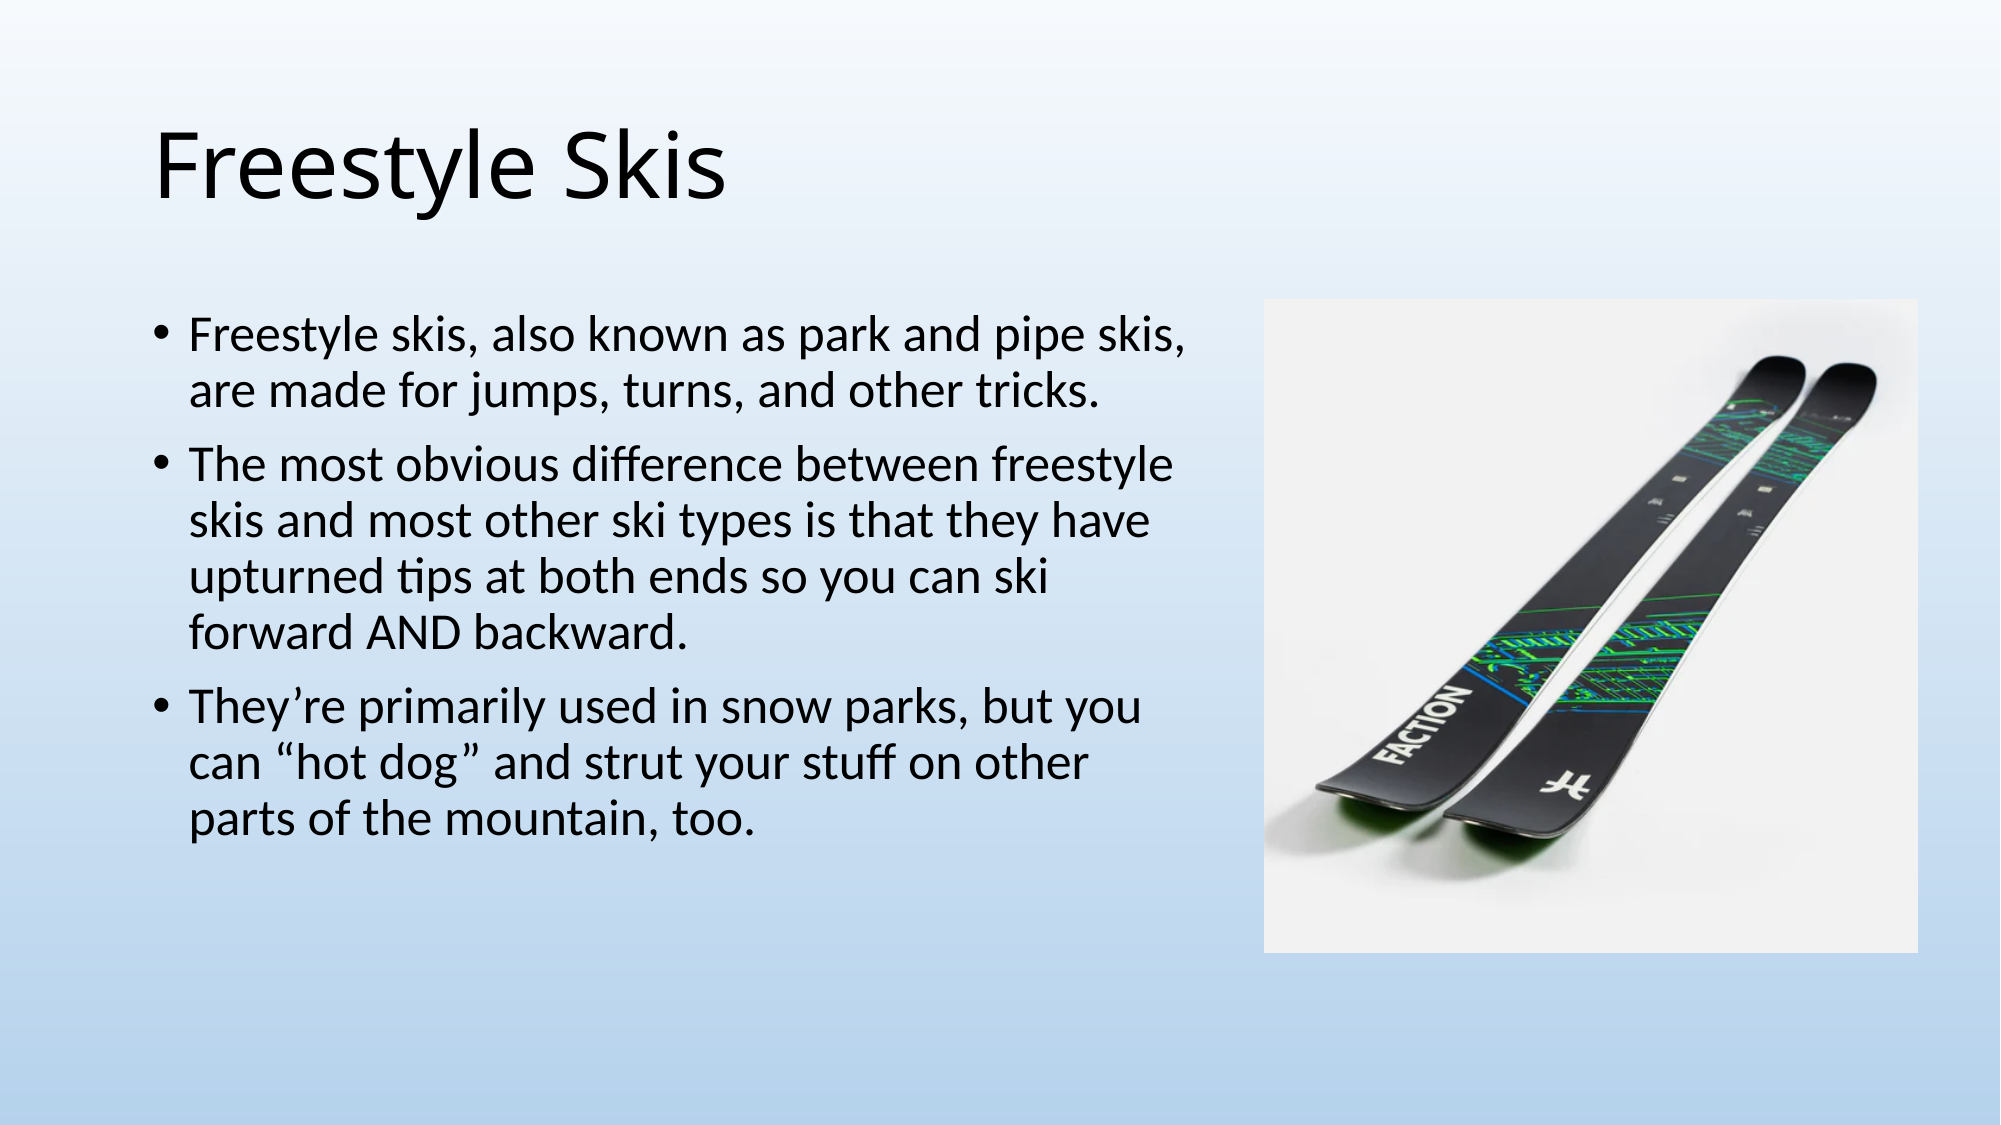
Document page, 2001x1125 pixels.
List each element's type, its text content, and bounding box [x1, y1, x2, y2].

title Freestyle Skis [137, 59, 1863, 278]
list Freestyle skis, also known as park and pipe skis, are made for jumps, turns, and other tricks. The most obvious difference between freestyle skis and most other ski types is that they have upturned tips at both ends so you can ski forward AND backward. They’re primarily used in snow parks, but you can “hot dog” and strut your stuff on other parts of the mountain, too. [137, 299, 1213, 913]
picture [1264, 299, 1918, 953]
